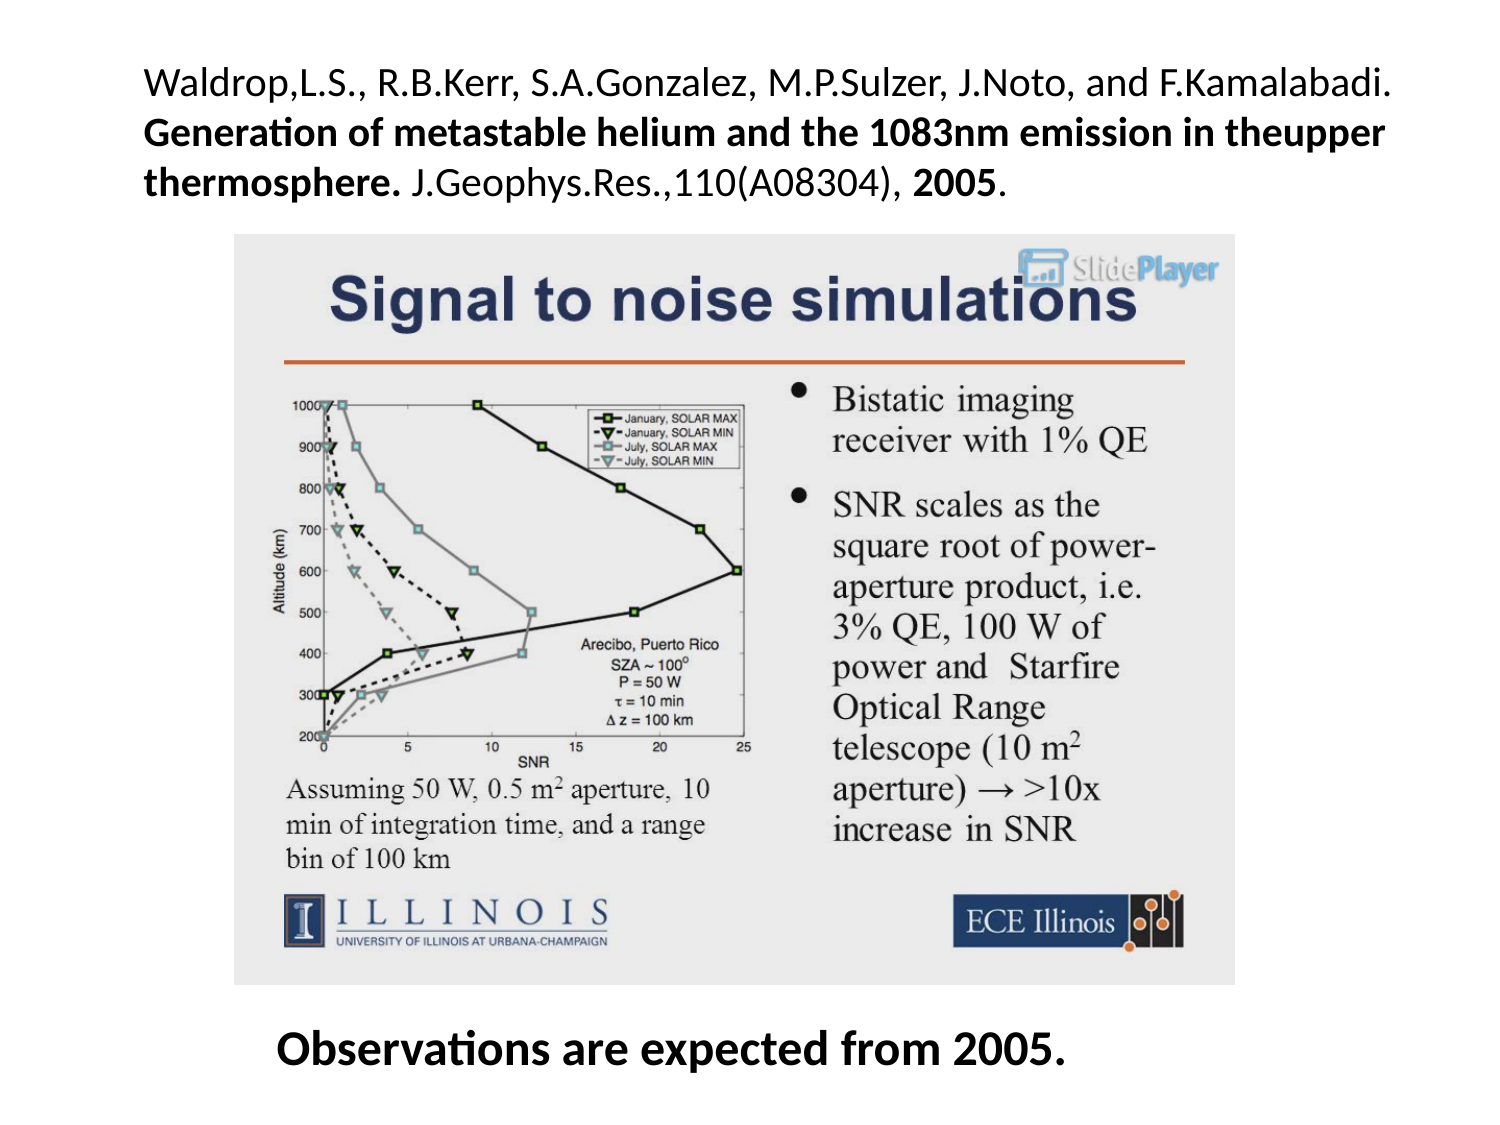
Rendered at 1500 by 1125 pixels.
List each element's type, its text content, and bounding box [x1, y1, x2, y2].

text_box Observations are expected from 2005. [261, 1007, 1083, 1083]
picture [234, 234, 1235, 985]
text_box Waldrop, L. S., R. B. Kerr, S. A. Gonzalez, M. P. Sulzer, J. Noto, and F. Kamalabadi. Generation of metastable helium and the 1083nm emission in the upper thermosphere. J. Geophys. Res., 110(A08304), 2005. [128, 46, 1442, 212]
